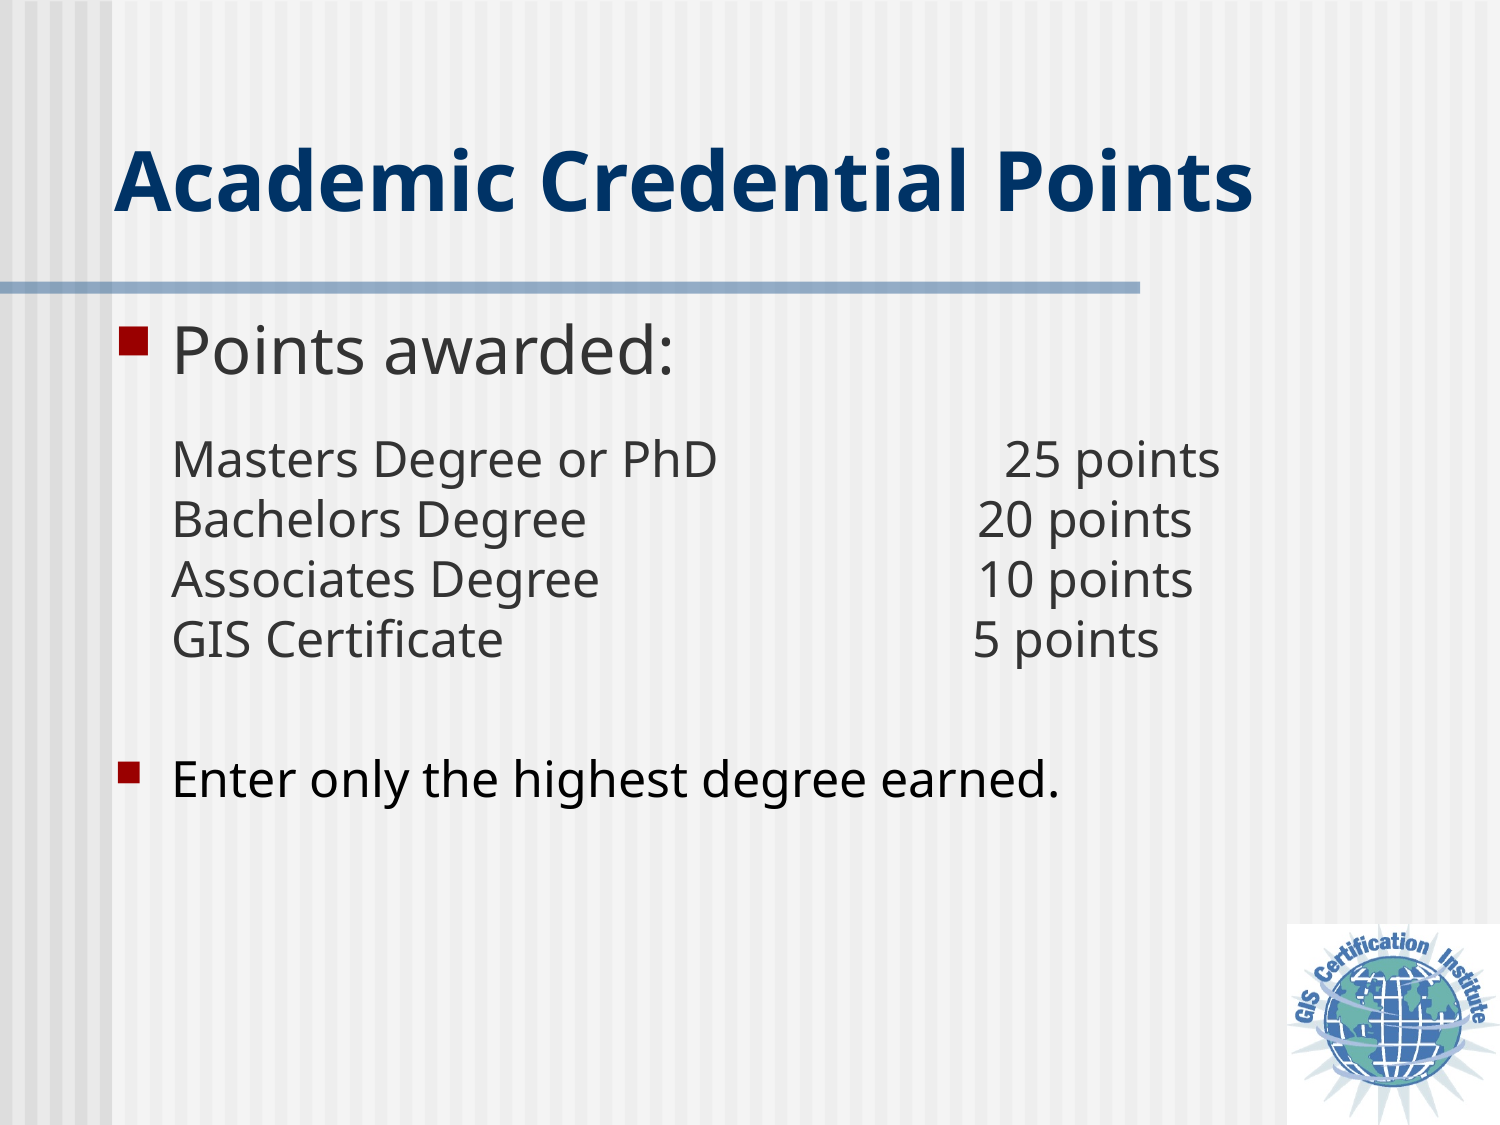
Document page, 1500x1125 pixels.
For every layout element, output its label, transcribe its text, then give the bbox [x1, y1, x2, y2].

picture [1287, 924, 1500, 1125]
list Points awarded: Masters Degree or PhD 25 points Bachelors Degree 20 points Associates Degree 10 points GIS Certificate 5 points Enter only the highest degree earned. [99, 299, 1431, 988]
title Academic Credential Points [99, 119, 1440, 237]
